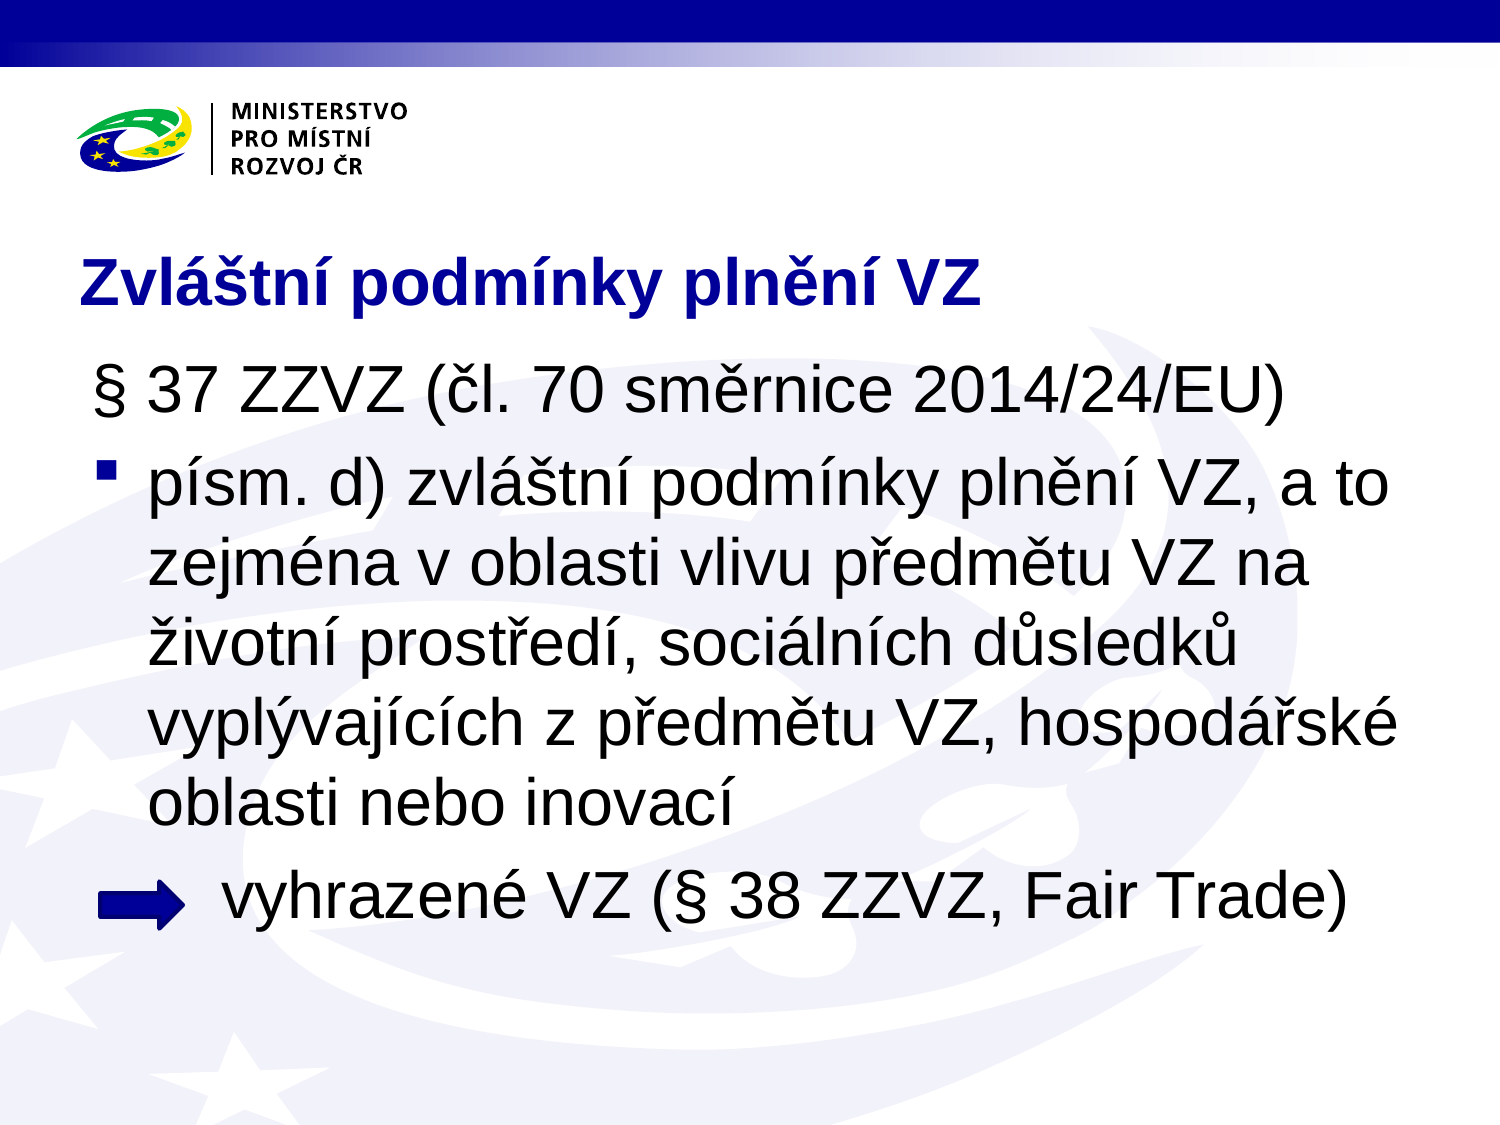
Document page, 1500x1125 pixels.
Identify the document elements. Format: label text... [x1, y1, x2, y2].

list § 37 ZZVZ (čl. 70 směrnice 2014/24/EU) písm. d) zvláštní podmínky plnění VZ, a to zejména v oblasti vlivu předmětu VZ na životní prostředí, sociálních důsledků vyplývajících z předmětu VZ, hospodářské oblasti nebo inovací vyhrazené VZ (§ 38 ZZVZ, Fair Trade) [76, 338, 1427, 1059]
title Zvláštní podmínky plnění VZ [64, 231, 1425, 315]
text_box [98, 879, 186, 931]
